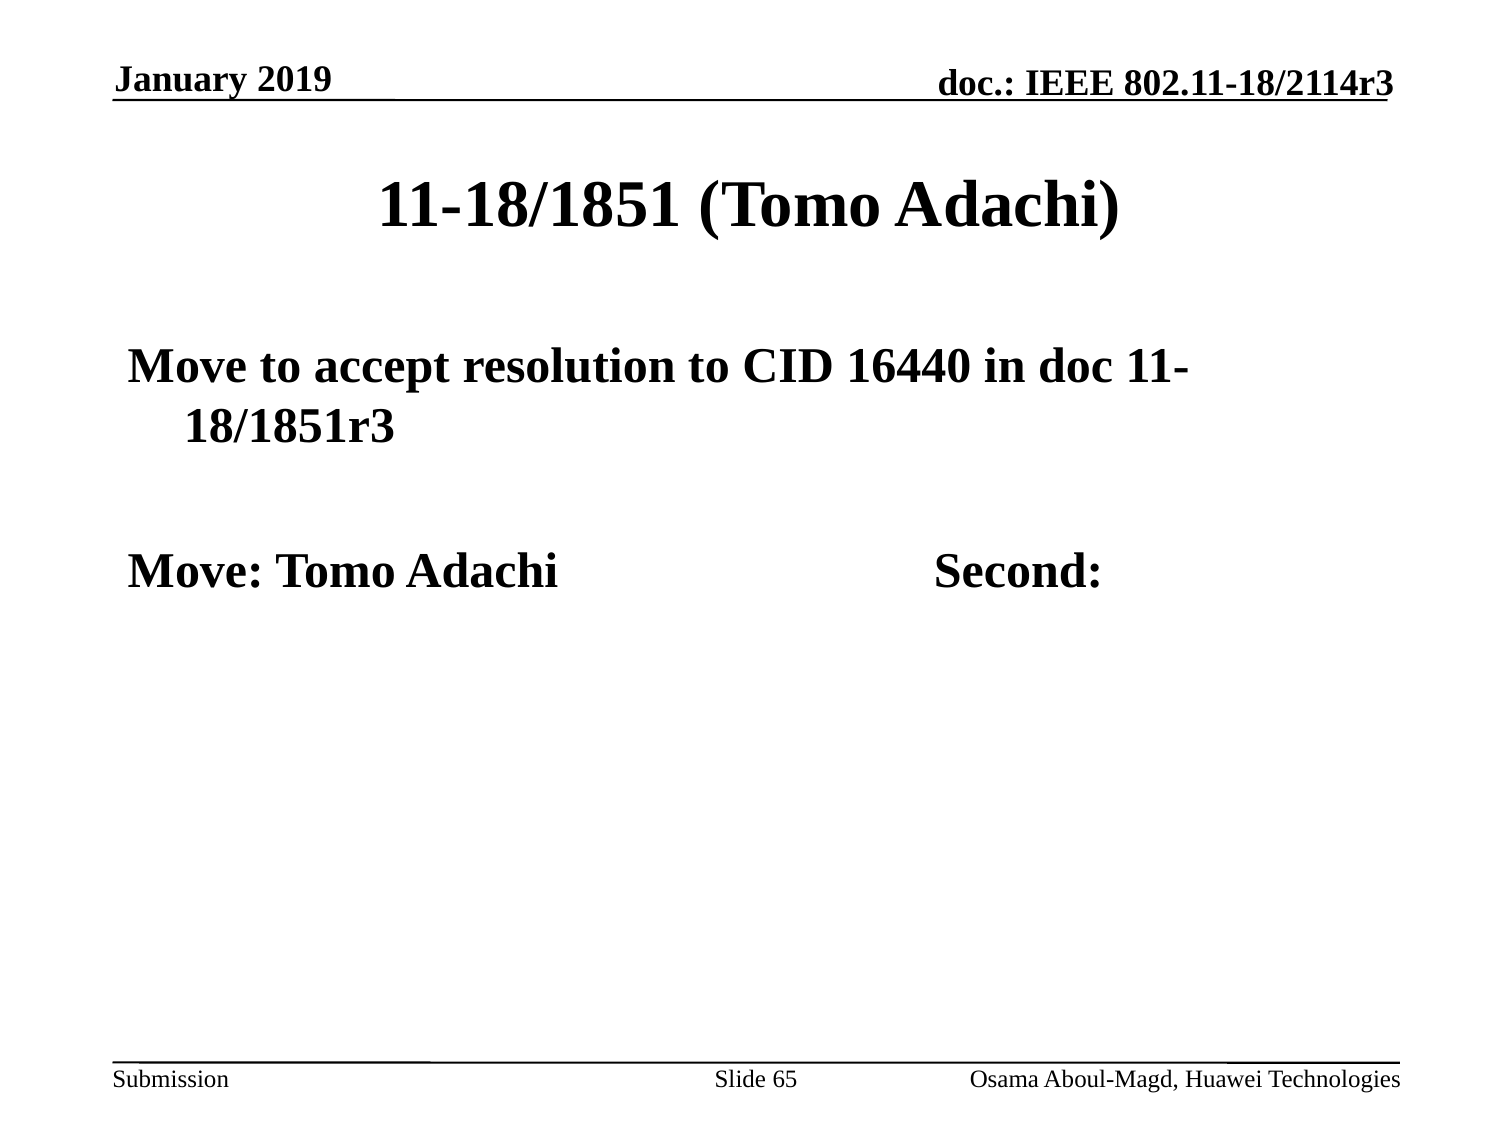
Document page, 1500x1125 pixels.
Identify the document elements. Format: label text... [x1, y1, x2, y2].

title 11-18/1851 (Tomo Adachi) [112, 112, 1388, 288]
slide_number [114, 54, 423, 100]
footer Osama Aboul-Magd, Huawei Technologies [878, 1061, 1402, 1093]
slide_number Slide 65 [712, 1061, 800, 1123]
list Move to accept resolution to CID 16440 in doc 11-18/1851r3 Move: Tomo Adachi Second: [112, 324, 1388, 1000]
